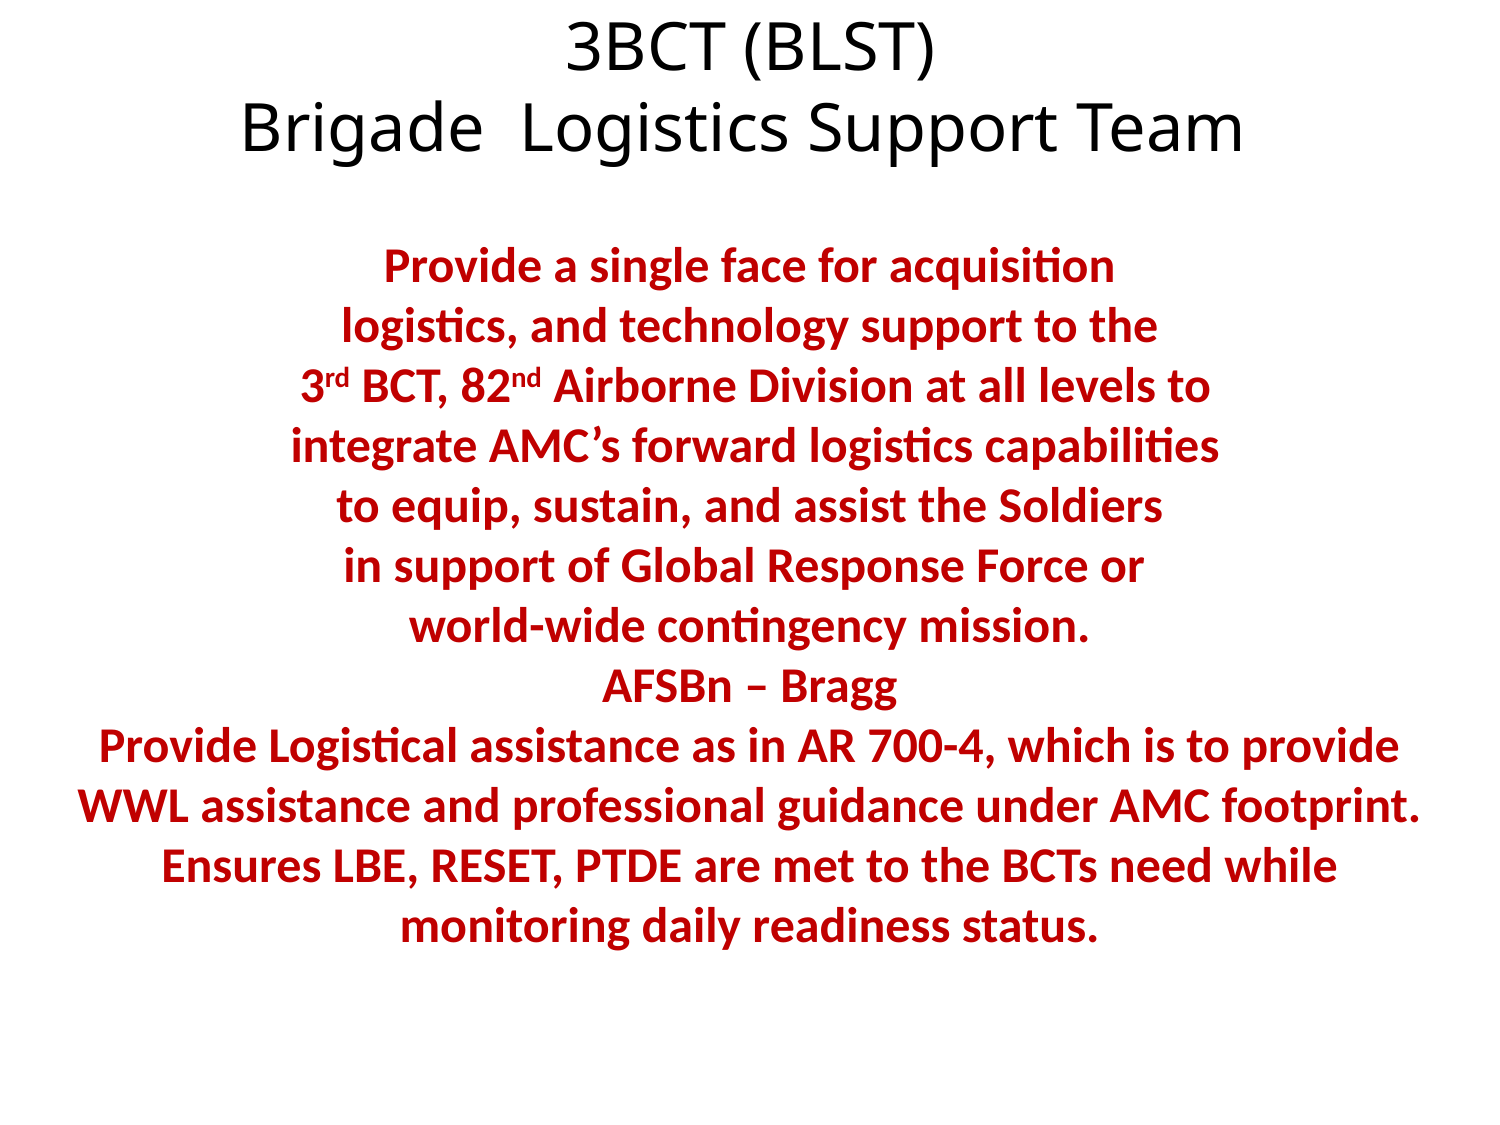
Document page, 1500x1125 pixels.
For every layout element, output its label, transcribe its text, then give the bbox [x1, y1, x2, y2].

text_box Provide a single face for acquisition logistics, and technology support to the 3rd BCT, 82nd Airborne Division at all levels to integrate AMC’s forward logistics capabilities to equip, sustain, and assist the Soldiers in support of Global Response Force or world-wide contingency mission. AFSBn – Bragg Provide Logistical assistance as in AR 700-4, which is to provide WWL assistance and professional guidance under AMC footprint. Ensures LBE, RESET, PTDE are met to the BCTs need while monitoring daily readiness status. [37, 224, 1463, 1020]
text_box 3BCT (BLST) Brigade Logistics Support Team [174, 24, 1313, 207]
